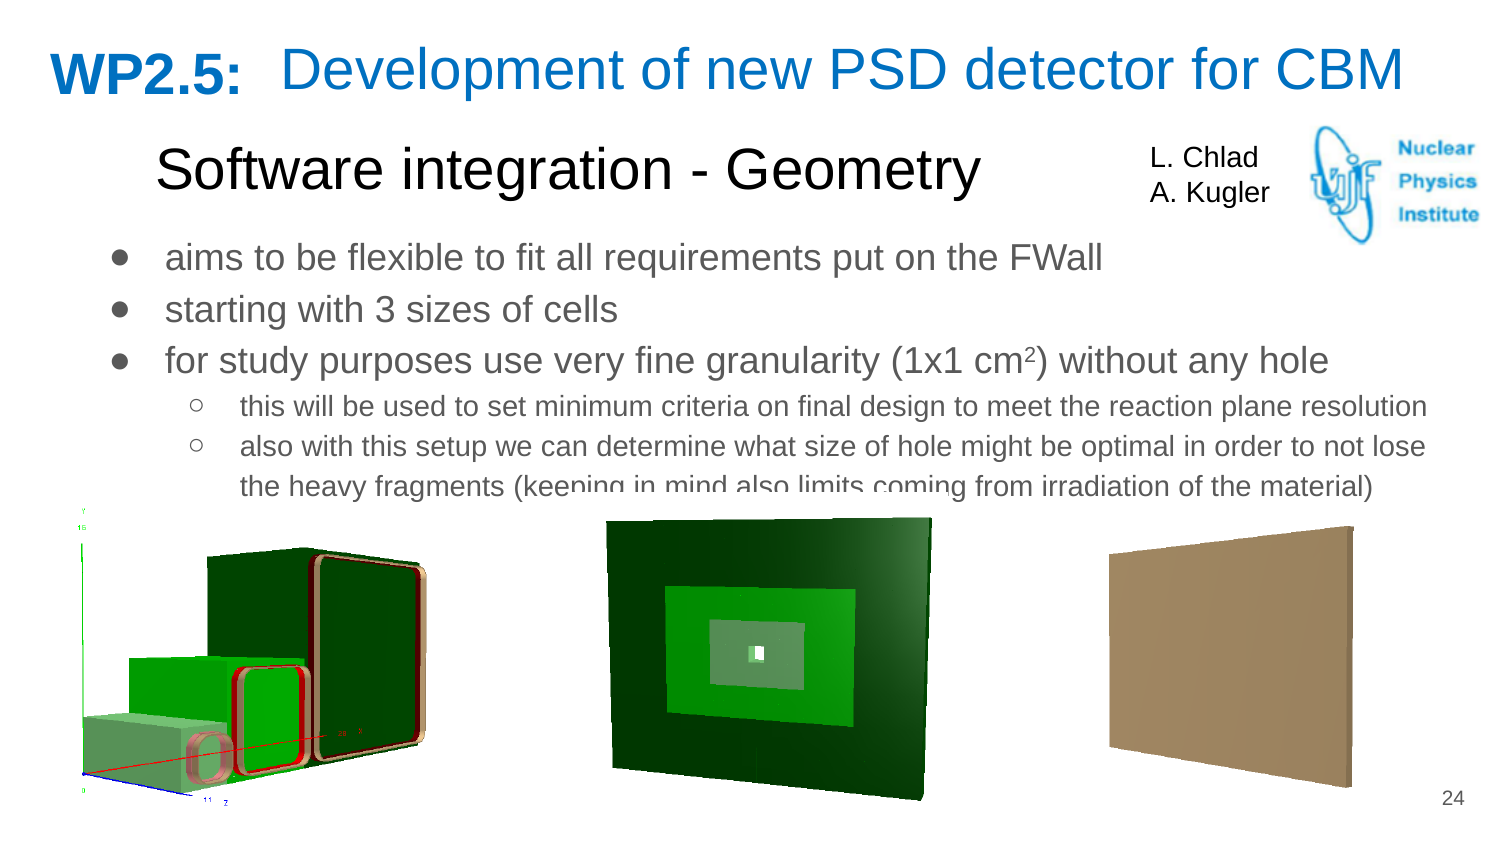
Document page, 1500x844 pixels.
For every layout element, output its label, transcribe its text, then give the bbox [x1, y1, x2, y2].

text_box Development of new PSD detector for CBM [259, 23, 1438, 109]
text_box WP2.5: [35, 28, 276, 114]
picture [570, 492, 949, 819]
picture [71, 503, 443, 817]
picture [1026, 506, 1398, 805]
title Software integration - Geometry [140, 116, 1500, 210]
picture [1303, 118, 1490, 248]
text_box L. Chlad A. Kugler [1135, 130, 1286, 216]
list aims to be flexible to fit all requirements put on the FWall starting with 3 sizes of cells for study purposes use very fine granularity (1x1 cm2) without any hole this will be used to set minimum criteria on final design to meet the reaction plane resolution also with this setup we can determine what size of hole might be optimal in order to not lose the heavy fragments (keeping in mind also limits coming from irradiation of the material) [74, 211, 1473, 772]
slide_number 24 [1389, 764, 1480, 830]
